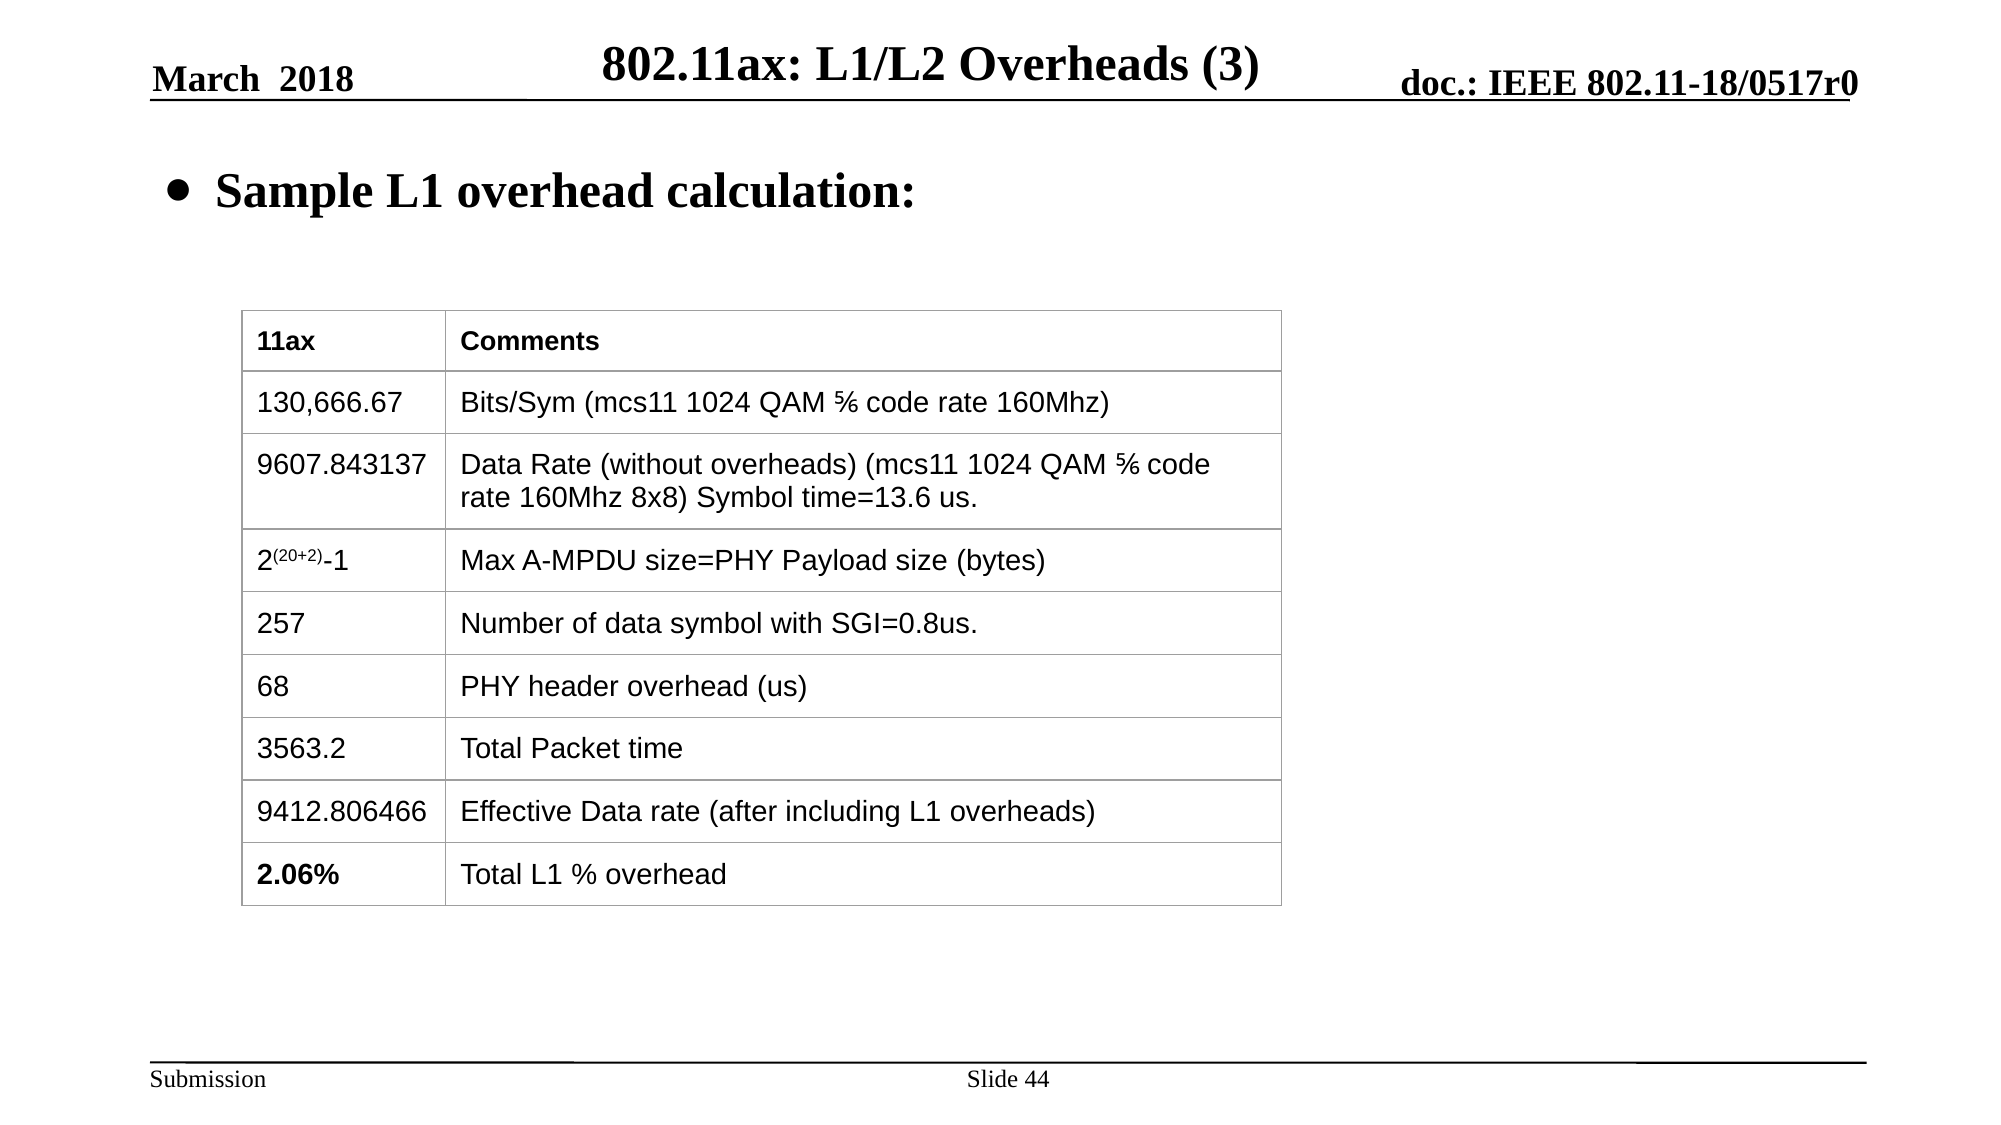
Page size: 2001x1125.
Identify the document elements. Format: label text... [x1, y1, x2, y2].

title 802.11ax: L1/L2 Overheads (3) [24, 0, 1838, 134]
table_header 11ax [243, 311, 445, 370]
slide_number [152, 54, 563, 100]
table_cell PHY header overhead (us) [446, 655, 1281, 717]
table_cell 68 [243, 655, 445, 717]
table_cell 257 [243, 592, 445, 654]
table_cell Number of data symbol with SGI=0.8us. [446, 592, 1281, 654]
table_cell Total L1 % overhead [446, 843, 1281, 905]
list Sample L1 overhead calculation: [125, 149, 1825, 908]
slide_number Slide 44 [950, 1062, 1066, 1122]
table_cell 130,666.67 [243, 372, 445, 433]
table_cell Data Rate (without overheads) (mcs11 1024 QAM ⅚ code rate 160Mhz 8x8) Symbol time=13.6 us. [446, 434, 1281, 528]
table_cell Effective Data rate (after including L1 overheads) [446, 781, 1281, 842]
table_cell 2(20+2)-1 [243, 530, 445, 591]
table_cell Total Packet time [446, 718, 1281, 779]
table_cell 9412.806466 [243, 781, 445, 842]
table_cell Bits/Sym (mcs11 1024 QAM ⅚ code rate 160Mhz) [446, 372, 1281, 433]
table_cell 3563.2 [243, 718, 445, 779]
table_header Comments [446, 311, 1281, 370]
table_cell 9607.843137 [243, 434, 445, 528]
table_cell 2.06% [243, 843, 445, 905]
table_cell Max A-MPDU size=PHY Payload size (bytes) [446, 530, 1281, 591]
